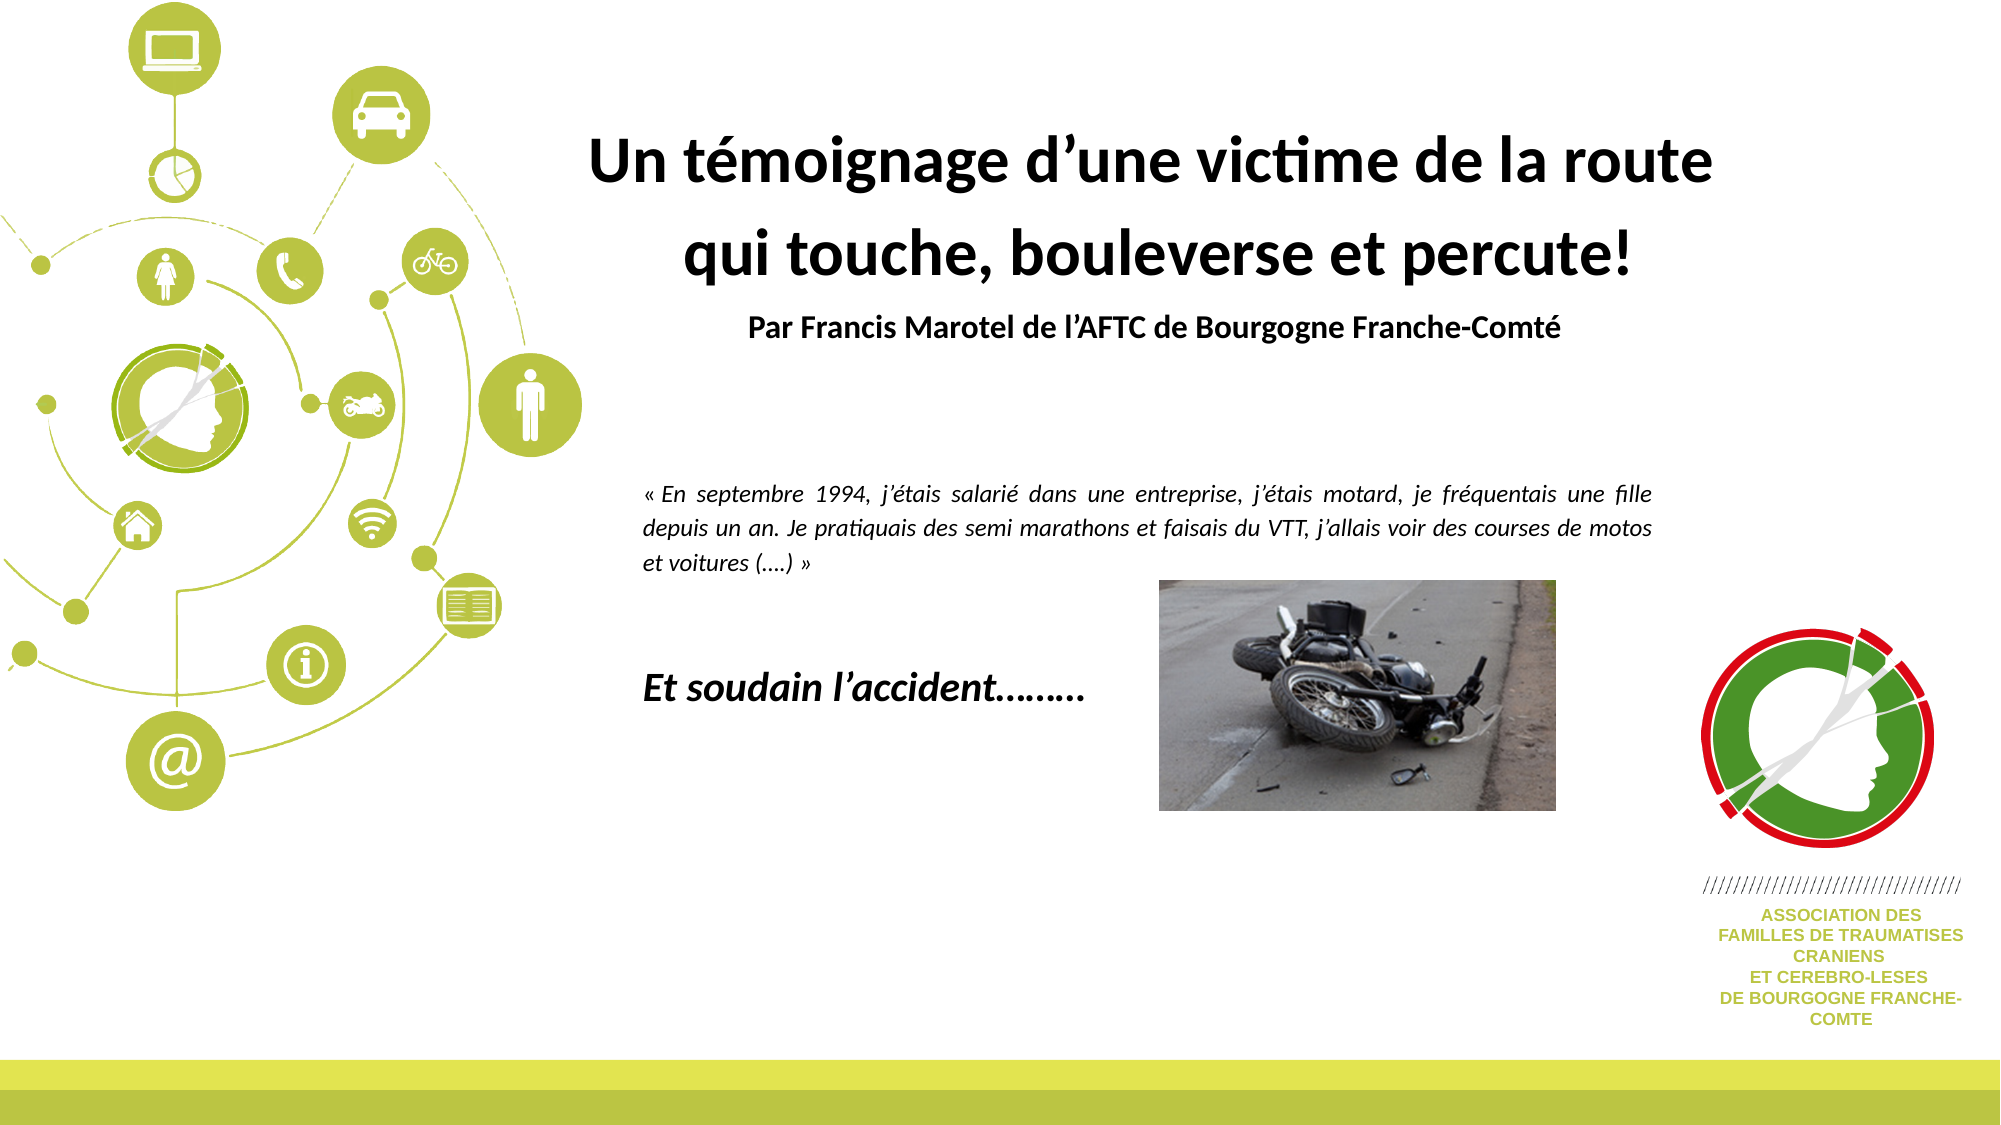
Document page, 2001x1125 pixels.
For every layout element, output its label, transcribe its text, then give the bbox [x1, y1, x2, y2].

subtitle ASSOCIATION DES FAMILLES DE TRAUMATISES CRANIENS ET CEREBRO-LESES DE BOURGOGNE FRANCHE-COMTE [1702, 896, 1981, 1038]
picture [1701, 628, 1934, 848]
text_box « En septembre 1994, j’étais salarié dans une entreprise, j’étais motard, je fréquentais une fille depuis un an. Je pratiquais des semi marathons et faisais du VTT, j’allais voir des courses de motos et voitures (….) » Et soudain l’accident……… [582, 465, 1669, 717]
text_box [0, 1059, 2000, 1089]
picture [1159, 580, 1556, 811]
picture [1702, 876, 1961, 894]
text_box Un témoignage d’une victime de la route qui touche, bouleverse et percute! Par Francis Marotel de l’AFTC de Bourgogne Franche-Comté [582, 117, 1832, 253]
picture [0, 2, 582, 811]
text_box [0, 1089, 2000, 1125]
